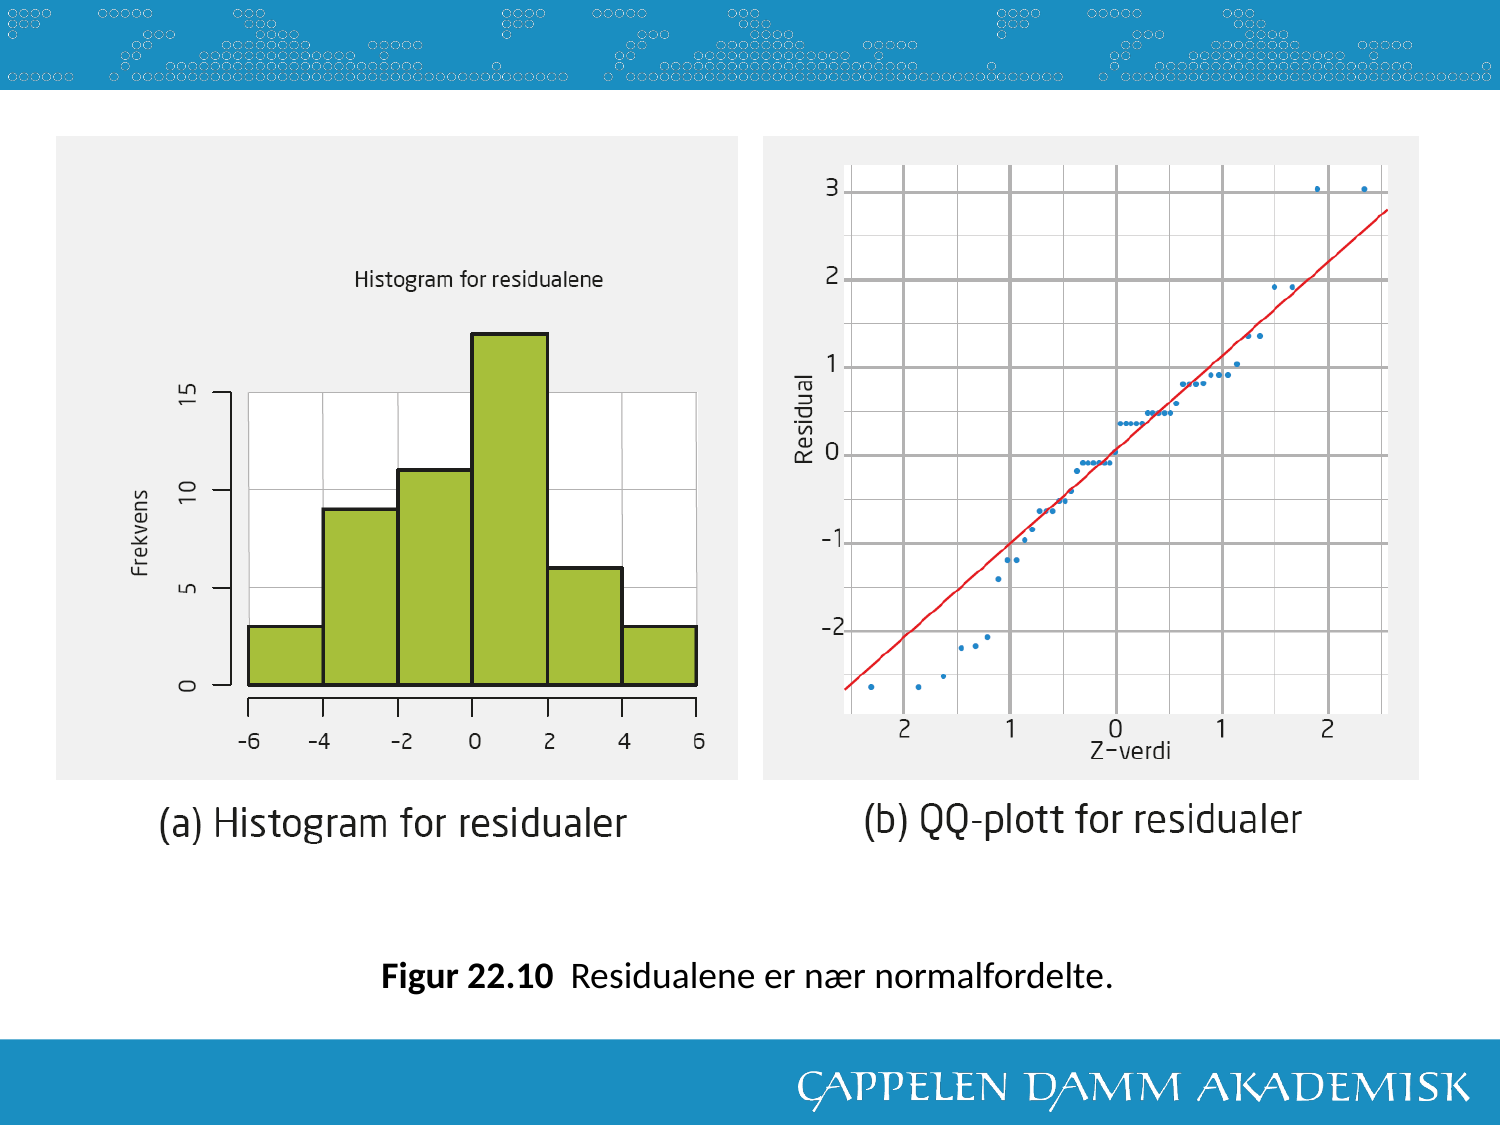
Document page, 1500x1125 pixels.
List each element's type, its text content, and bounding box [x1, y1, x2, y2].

text_box Figur 22.10 Residualene er nær normalfordelte. [98, 943, 1398, 1004]
picture [997, 9, 1491, 81]
picture [52, 131, 1419, 863]
picture [502, 9, 996, 81]
picture [797, 1070, 1471, 1113]
picture [8, 9, 501, 81]
